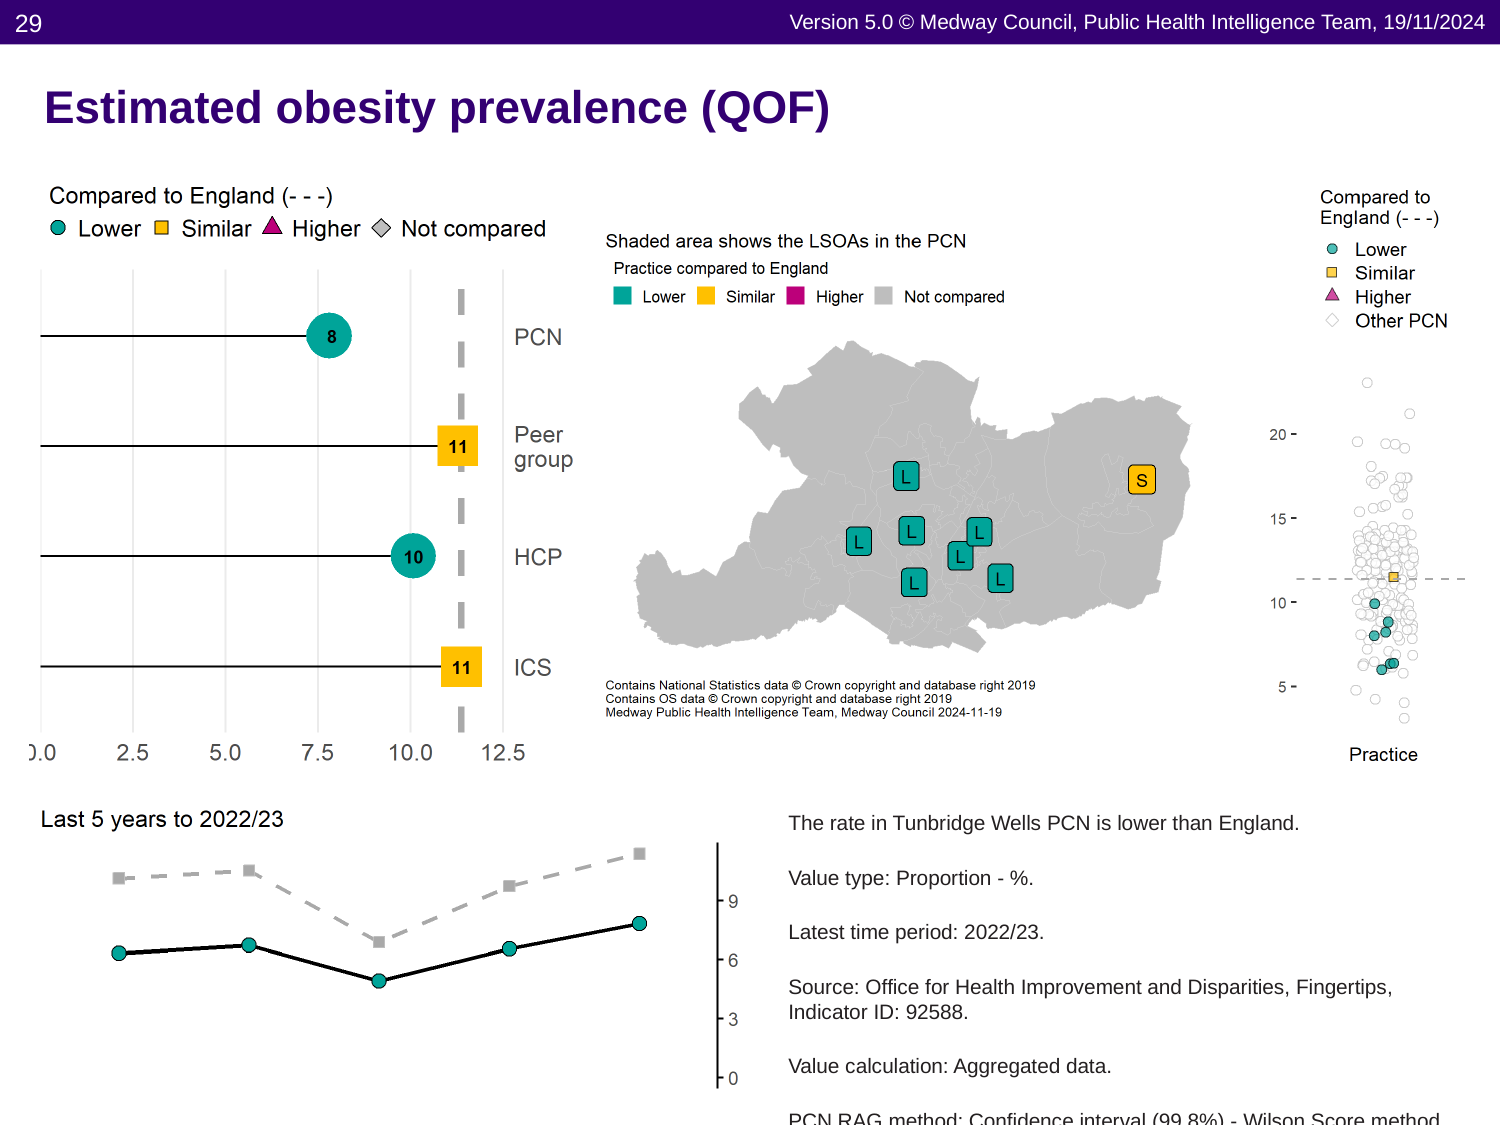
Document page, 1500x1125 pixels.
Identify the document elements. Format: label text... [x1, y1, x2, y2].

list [1233, 164, 1483, 776]
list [29, 164, 585, 776]
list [29, 798, 751, 1107]
list Version 5.0 © Medway Council, Public Health Intelligence Team, 19/11/2024 [419, 0, 1500, 43]
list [605, 164, 1221, 776]
list 29 [0, 0, 95, 95]
title Estimated obesity prevalence (QOF) [29, 70, 1471, 138]
list The rate in Tunbridge Wells PCN is lower than England. Value type: Proportion - %. Latest time period: 2022/23. Source: Office for Health Improvement and Disparities, Fingertips, Indicator ID: 92588. Value calculation: Aggregated data. PCN RAG method: Confidence interval (99.8%) - Wilson Score method. Small area type: Practice. QOF recorded obesity prevalence is thought to underestimate actual obesity prevalence. [773, 802, 1483, 1106]
